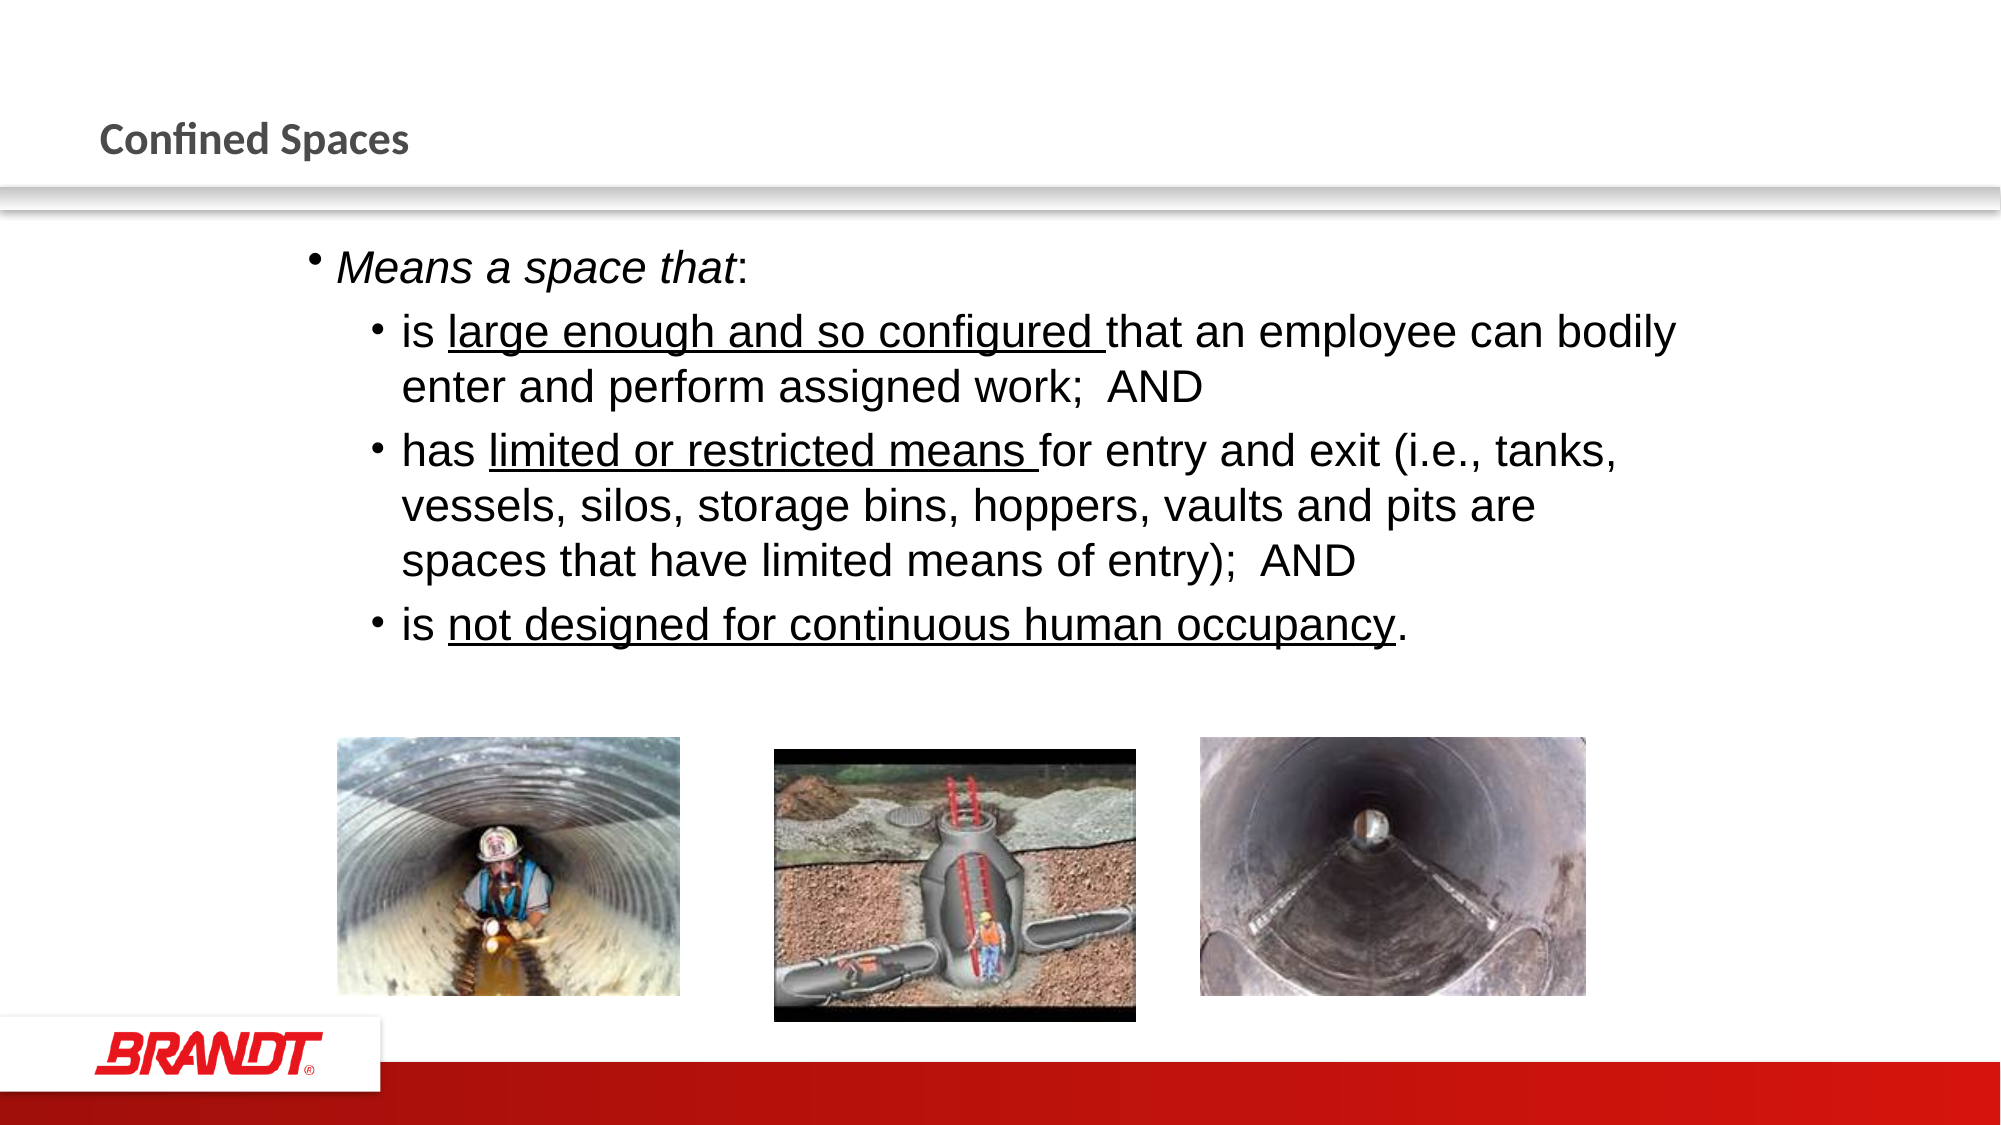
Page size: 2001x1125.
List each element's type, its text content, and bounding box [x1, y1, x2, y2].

picture [337, 737, 680, 996]
title Confined Spaces [99, 37, 1900, 188]
text_box Means a space that: is large enough and so configured that an employee can bodily enter and perform assigned work; AND has limited or restricted means for entry and exit (i.e., tanks, vessels, silos, storage bins, hoppers, vaults and pits are spaces that have limited means of entry); AND is not designed for continuous human occupancy. [300, 237, 1694, 725]
picture [94, 1031, 323, 1075]
picture [774, 749, 1137, 1023]
picture [1199, 737, 1587, 996]
